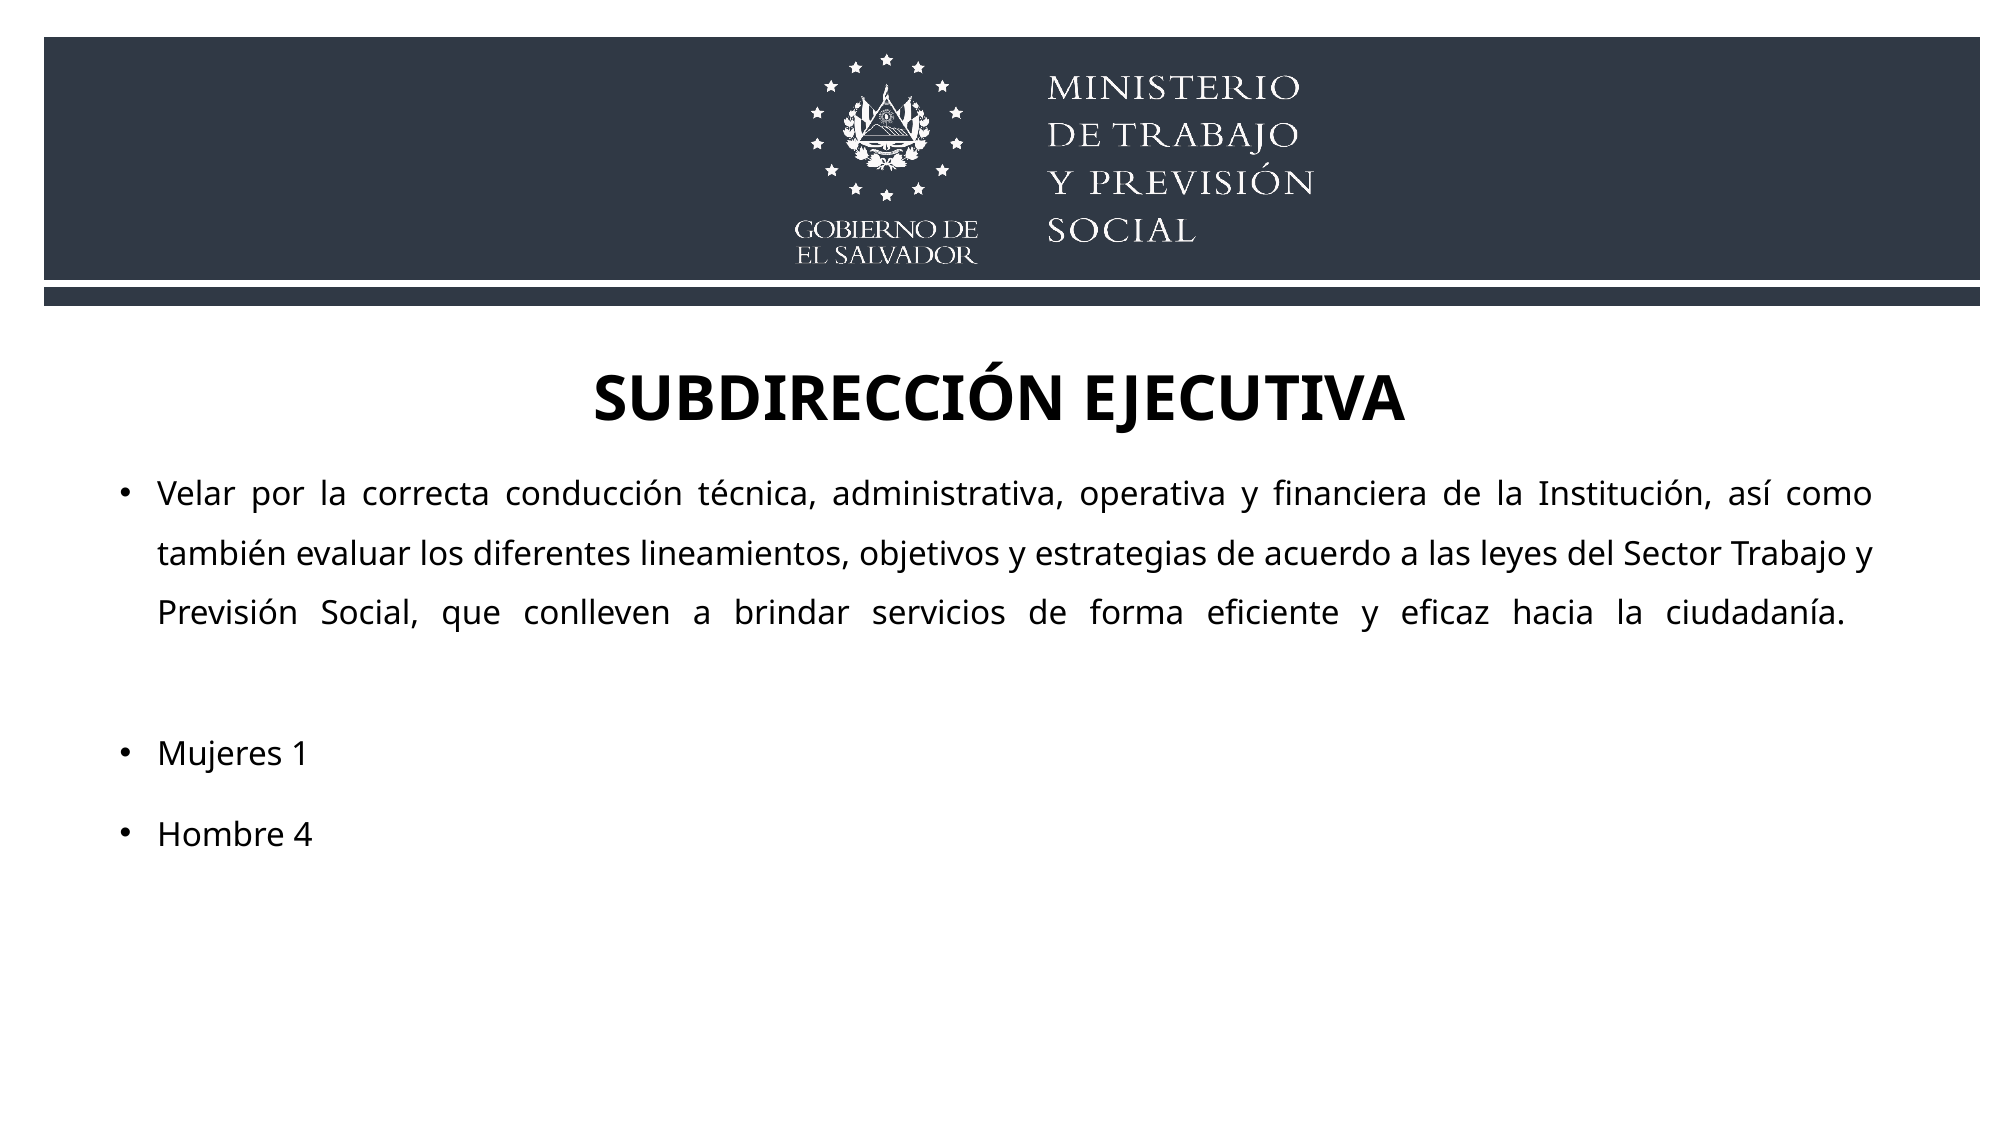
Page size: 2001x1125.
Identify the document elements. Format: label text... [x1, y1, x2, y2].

title SUBDIRECCIÓN EJECUTIVA [137, 325, 1863, 444]
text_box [44, 37, 1980, 306]
list Velar por la correcta conducción técnica, administrativa, operativa y financiera de la Institución, así como también evaluar los diferentes lineamientos, objetivos y estrategias de acuerdo a las leyes del Sector Trabajo y Previsión Social, que conlleven a brindar servicios de forma eficiente y eficaz hacia la ciudadanía.la ciudadanía. Mujeres 1 Hombre 4 [104, 444, 1891, 935]
